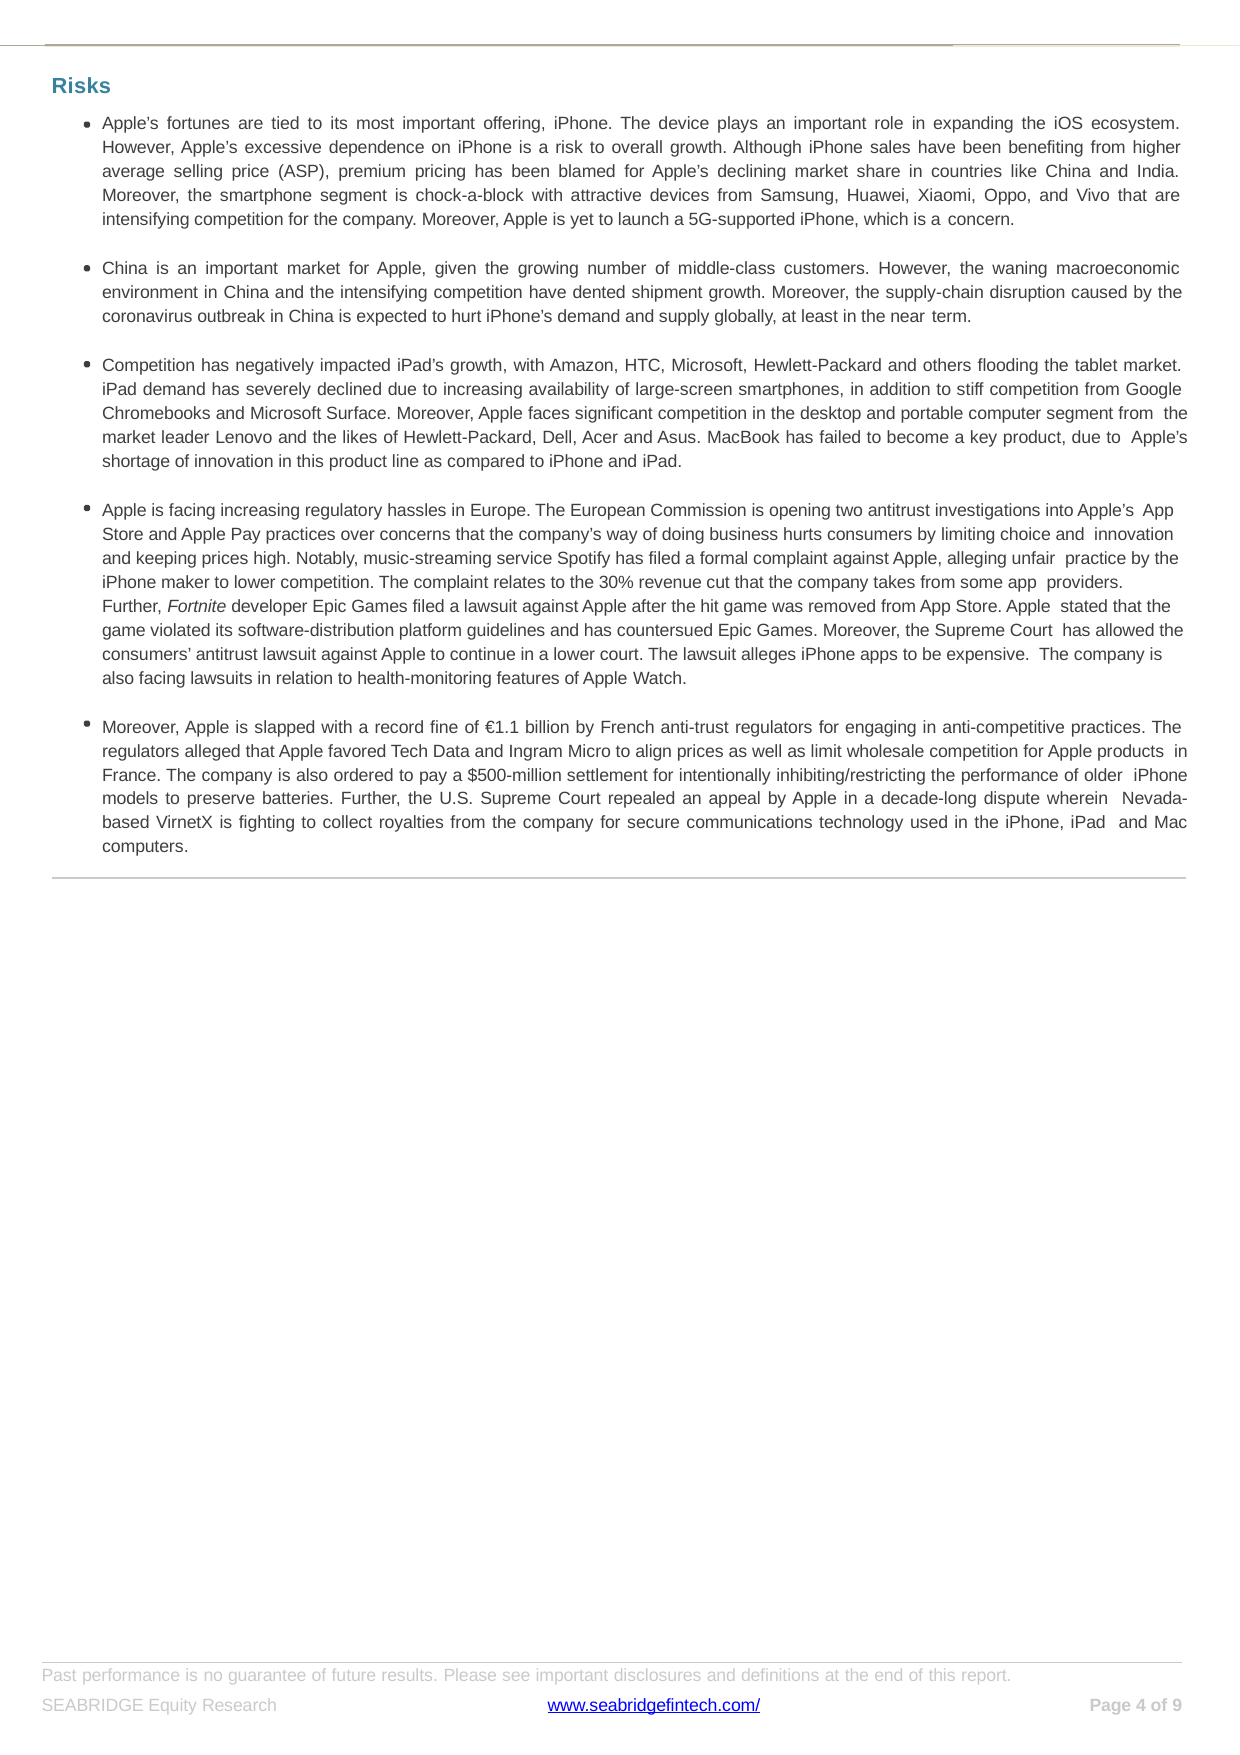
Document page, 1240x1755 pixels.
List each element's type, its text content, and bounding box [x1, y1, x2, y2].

text_box Risks Apple’s fortunes are tied to its most important offering, iPhone. The device plays an important role in expanding the iOS ecosystem. However, Apple’s excessive dependence on iPhone is a risk to overall growth. Although iPhone sales have been benefiting from higher average selling price (ASP), premium pricing has been blamed for Apple’s declining market share in countries like China and India. Moreover, the smartphone segment is chock-a-block with attractive devices from Samsung, Huawei, Xiaomi, Oppo, and Vivo that are intensifying competition for the company. Moreover, Apple is yet to launch a 5G-supported iPhone, which is a concern. China is an important market for Apple, given the growing number of middle-class customers. However, the waning macroeconomic environment in China and the intensifying competition have dented shipment growth. Moreover, the supply-chain disruption caused by the coronavirus outbreak in China is expected to hurt iPhone’s demand and supply globally, at least in the near term. Competition has negatively impacted iPad’s growth, with Amazon, HTC, Microsoft, Hewlett-Packard and others flooding the tablet market. iPad demand has severely declined due to increasing availability of large-screen smartphones, in addition to stiff competition from Google Chromebooks and Microsoft Surface. Moreover, Apple faces significant competition in the desktop and portable computer segment from the market leader Lenovo and the likes of Hewlett-Packard, Dell, Acer and Asus. MacBook has failed to become a key product, due to Apple’s shortage of innovation in this product line as compared to iPhone and iPad. Apple is facing increasing regulatory hassles in Europe. The European Commission is opening two antitrust investigations into Apple’s App Store and Apple Pay practices over concerns that the company’s way of doing business hurts consumers by limiting choice and innovation and keeping prices high. Notably, music-streaming service Spotify has filed a formal complaint against Apple, alleging unfair practice by the iPhone maker to lower competition. The complaint relates to the 30% revenue cut that the company takes from some app providers. Further, Fortnite developer Epic Games filed a lawsuit against Apple after the hit game was removed from App Store. Apple stated that the game violated its software-distribution platform guidelines and has countersued Epic Games. Moreover, the Supreme Court has allowed the consumers’ antitrust lawsuit against Apple to continue in a lower court. The lawsuit alleges iPhone apps to be expensive. The company is also facing lawsuits in relation to health-monitoring features of Apple Watch. Moreover, Apple is slapped with a record fine of €1.1 billion by French anti-trust regulators for engaging in anti-competitive practices. The regulators alleged that Apple favored Tech Data and Ingram Micro to align prices as well as limit wholesale competition for Apple products in France. The company is also ordered to pay a $500-million settlement for intentionally inhibiting/restricting the performance of older iPhone models to preserve batteries. Further, the U.S. Supreme Court repealed an appeal by Apple in a decade-long dispute wherein Nevada-based VirnetX is fighting to collect royalties from the company for secure communications technology used in the iPhone, iPad and Mac computers. [49, 68, 1190, 857]
footer Past performance is no guarantee of future results. Please see important disclosures and definitions at the end of this report. [39, 1662, 1016, 1755]
text_box www.seabridgefintech.com/ [545, 1693, 909, 1737]
slide_number SEABRIDGE Equity Research [39, 1693, 485, 1755]
slide_number Page of 9 [1087, 1693, 1185, 1755]
